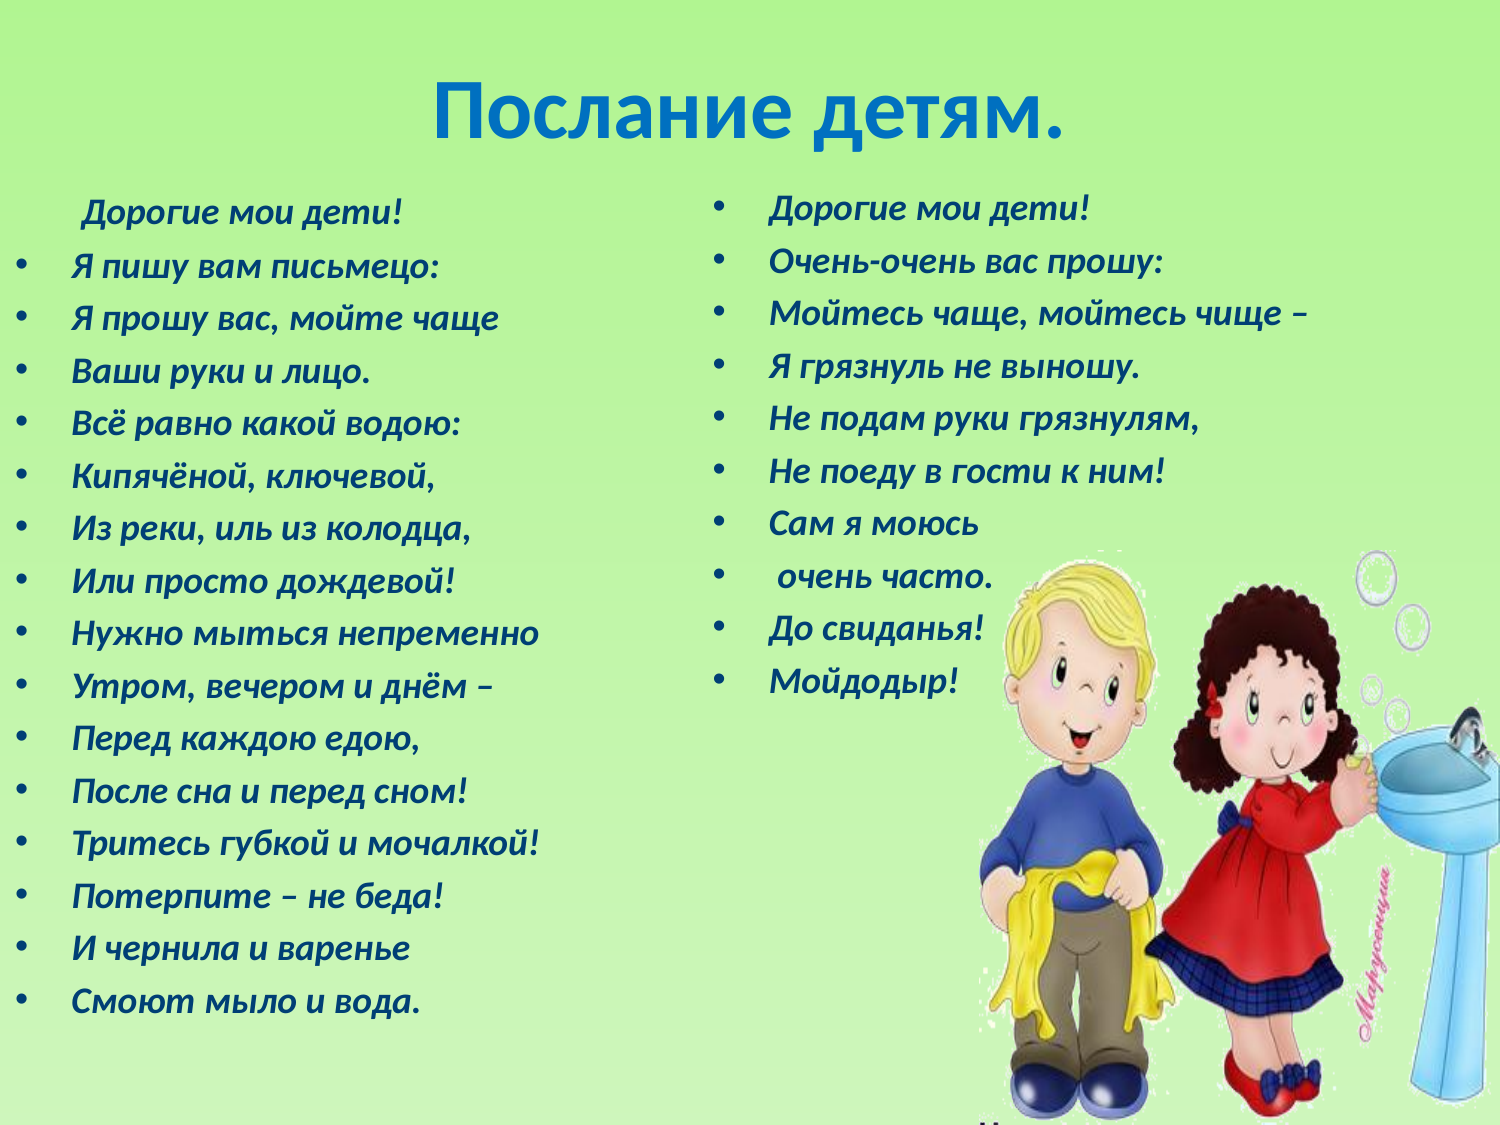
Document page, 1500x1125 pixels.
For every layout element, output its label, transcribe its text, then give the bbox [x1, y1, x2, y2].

list Дорогие мои дети! Я пишу вам письмецо: Я прошу вас, мойте чаще Ваши руки и лицо. Всё равно какой водою: Кипячёной, ключевой, Из реки, иль из колодца, Или просто дождевой! Нужно мыться непременно Утром, вечером и днём – Перед каждою едою, После сна и перед сном! Тритесь губкой и мочалкой! Потерпите – не беда! И чернила и варенье Смоют мыло и вода. Дорогие мои дети! Очень-очень вас прошу: Мойтесь чаще, мойтесь чище – Я грязнуль не выношу. Не подам руки грязнулям, Не поеду в гости к ним! Сам я моюсь очень часто. До свиданья! Мойдодыр! [0, 175, 1425, 1052]
title Послание детям. [75, 45, 1425, 164]
picture [979, 550, 1500, 1125]
